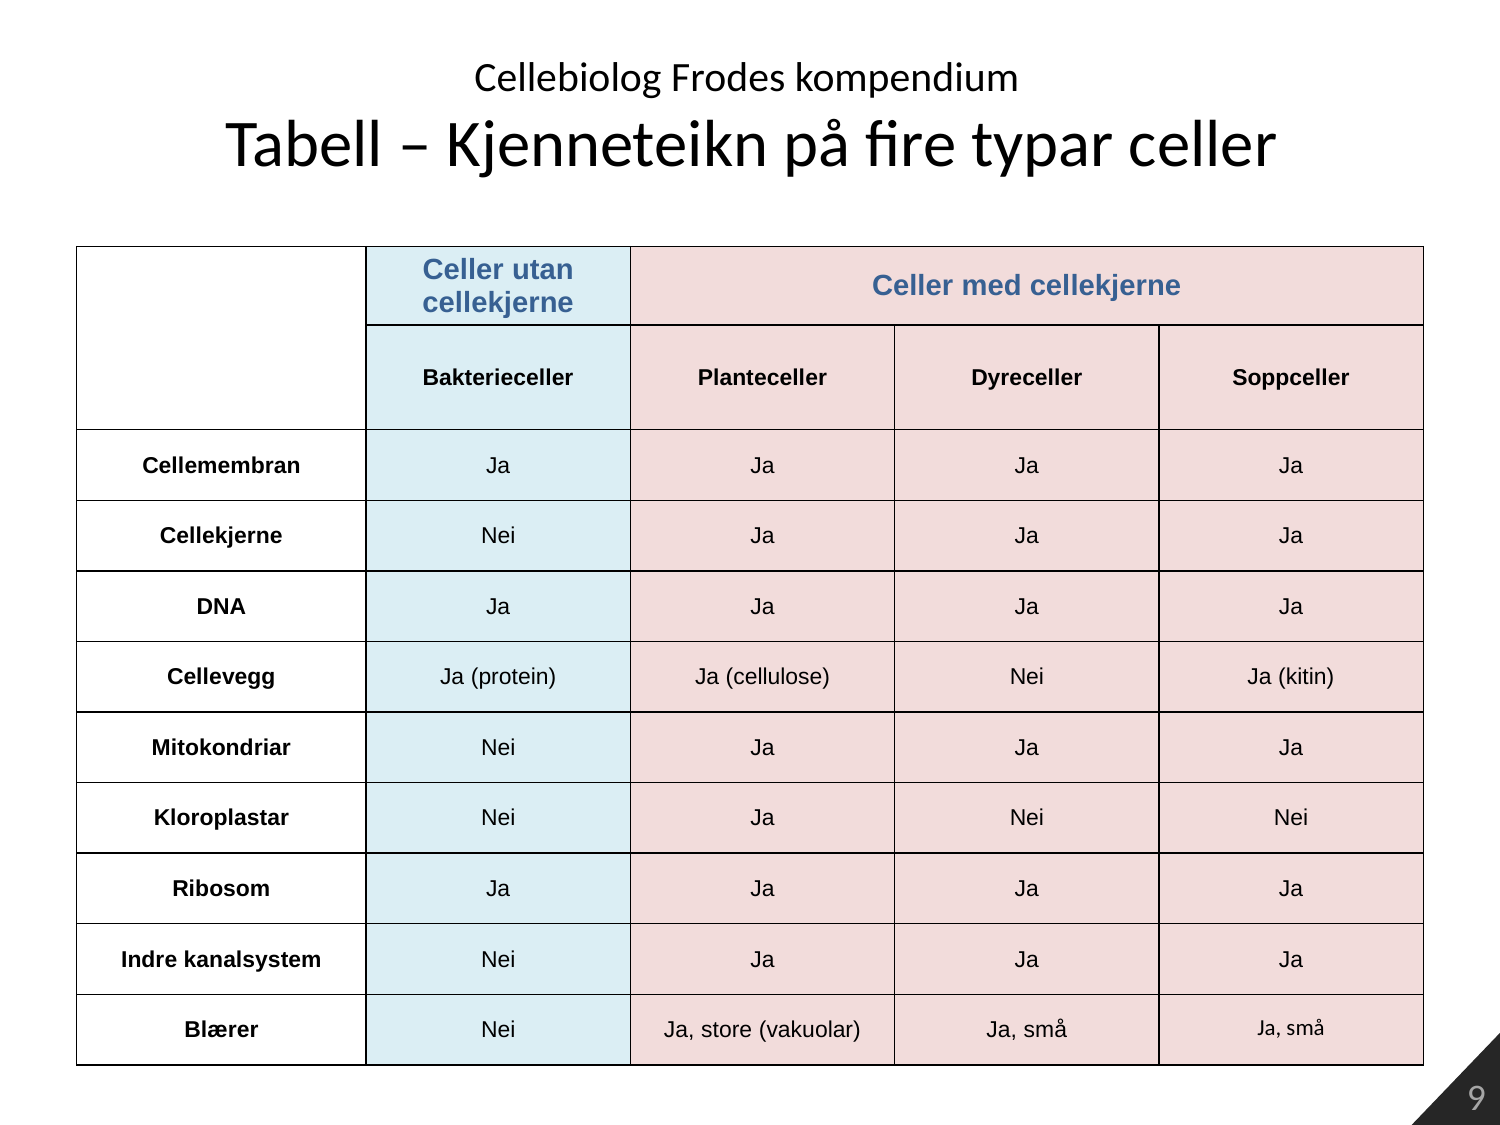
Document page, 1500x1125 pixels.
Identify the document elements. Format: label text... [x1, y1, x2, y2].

table_cell Ja [1160, 854, 1423, 923]
table_cell Ja [1160, 924, 1423, 994]
table_cell Ja [367, 854, 630, 923]
table_cell Ja [631, 713, 894, 782]
table_cell Ja [631, 783, 894, 852]
table_cell Ja [367, 430, 630, 500]
table_cell Soppceller [1160, 326, 1423, 429]
table_cell Dyreceller [895, 326, 1158, 429]
table_cell Ja [895, 572, 1158, 641]
table_cell Planteceller [631, 326, 894, 429]
table_cell Nei [367, 501, 630, 570]
table_cell Nei [367, 713, 630, 782]
table_cell Nei [895, 783, 1158, 852]
table_cell Blærer [77, 995, 365, 1064]
table_cell Cellevegg [77, 642, 365, 711]
table_cell Ja, små [1160, 995, 1423, 1064]
table_header Celler med cellekjerne [631, 247, 1423, 324]
table_cell Nei [367, 783, 630, 852]
table_cell Nei [1160, 783, 1423, 852]
text_box Cellebiolog Frodes kompendium Tabell – Kjenneteikn på fire typar celler [210, 42, 1293, 188]
table_cell Ja [895, 713, 1158, 782]
table_cell Ja [631, 430, 894, 500]
table_cell Indre kanalsystem [77, 924, 365, 994]
table_cell Ja [1160, 430, 1423, 500]
table_cell Ja [1160, 572, 1423, 641]
table_cell Ja [1160, 713, 1423, 782]
table_cell Nei [367, 995, 630, 1064]
table_cell DNA [77, 572, 365, 641]
table_header [77, 247, 365, 429]
table_cell Ja [631, 572, 894, 641]
table_cell Ja [631, 854, 894, 923]
table_cell Kloroplastar [77, 783, 365, 852]
table_cell Ja (kitin) [1160, 642, 1423, 711]
table_cell Ja [895, 430, 1158, 500]
table_cell Ja, store (vakuolar) [631, 995, 894, 1064]
table_cell Ja [367, 572, 630, 641]
table_header Celler utan cellekjerne [367, 247, 630, 324]
table_cell Ja, små [895, 995, 1158, 1064]
table_cell Ribosom [77, 854, 365, 923]
table_cell Ja [895, 924, 1158, 994]
table_cell Cellekjerne [77, 501, 365, 570]
table_cell Cellemembran [77, 430, 365, 500]
table_cell Nei [895, 642, 1158, 711]
table_cell Ja [631, 924, 894, 994]
table_cell Ja [895, 854, 1158, 923]
table_cell Ja [631, 501, 894, 570]
table_cell Ja [1160, 501, 1423, 570]
table_cell Nei [367, 924, 630, 994]
table_cell Ja (cellulose) [631, 642, 894, 711]
table_cell Bakterieceller [367, 326, 630, 429]
table_cell Mitokondriar [77, 713, 365, 782]
table_cell Ja [895, 501, 1158, 570]
table_cell Ja (protein) [367, 642, 630, 711]
